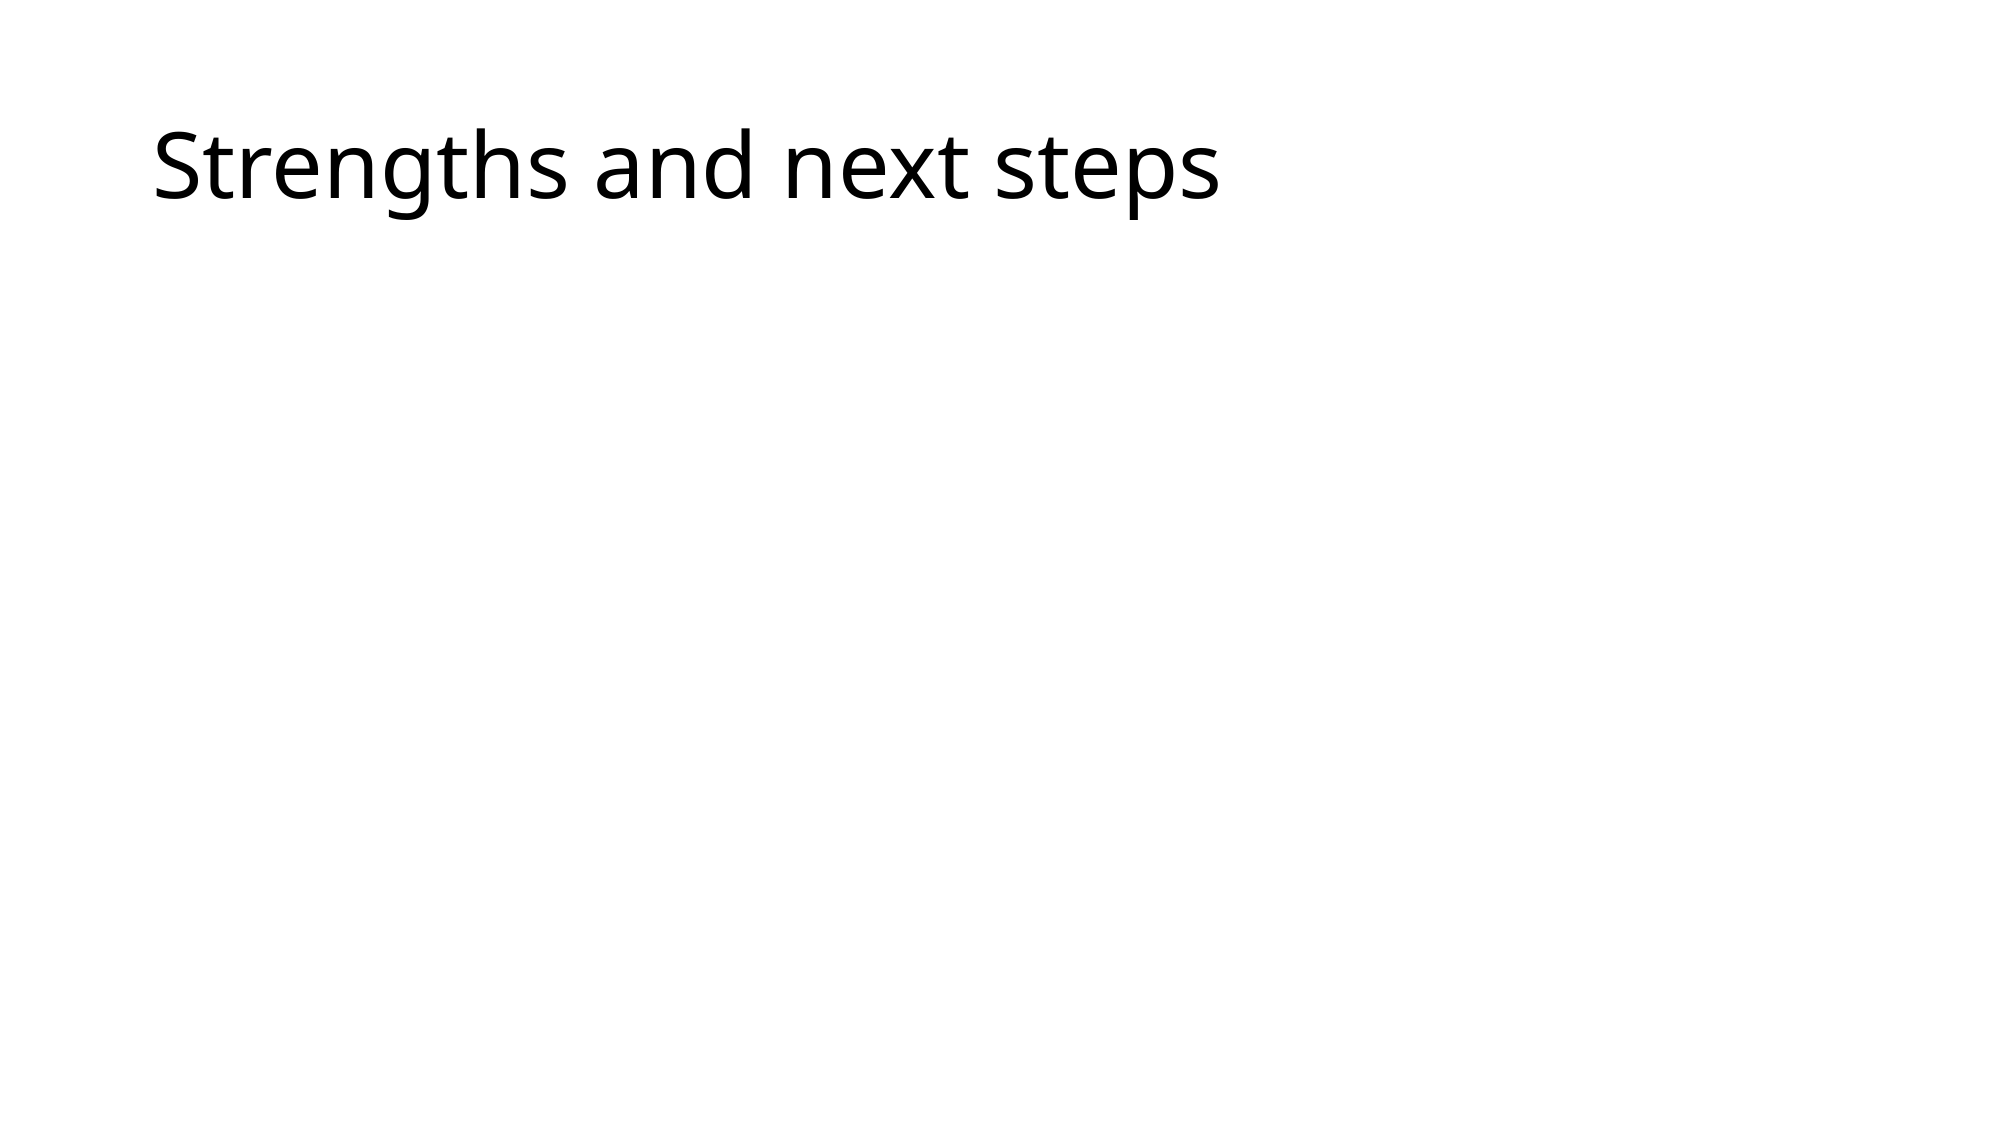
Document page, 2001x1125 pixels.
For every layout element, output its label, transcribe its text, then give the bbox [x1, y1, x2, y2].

title Strengths and next steps [137, 59, 1863, 278]
